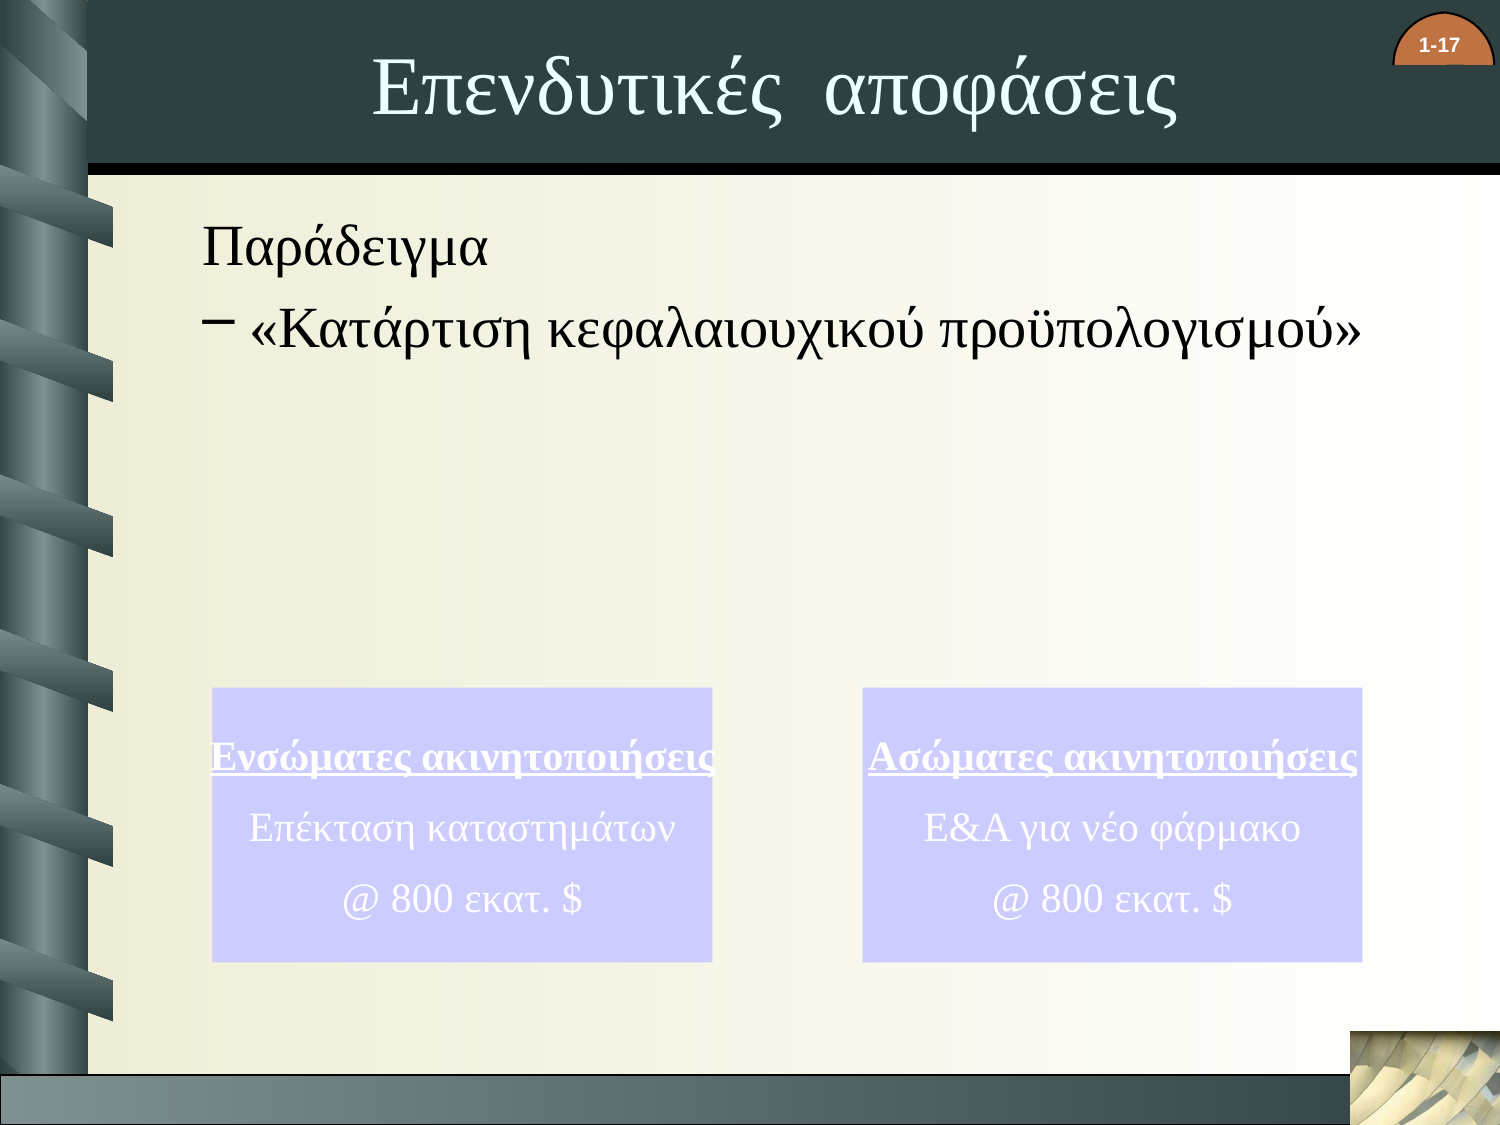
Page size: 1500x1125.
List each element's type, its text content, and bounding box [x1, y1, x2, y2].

list Παράδειγμα «Κατάρτιση κεφαλαιουχικού προϋπολογισμού» [111, 199, 1388, 601]
text_box [112, 1024, 425, 1100]
text_box Ενσώματες ακινητοποιήσεις Επέκταση καταστημάτων @ 800 εκατ. $ [212, 687, 713, 963]
text_box Ασώματες ακινητοποιήσεις Ε&Α για νέο φάρμακο @ 800 εκατ. $ [862, 687, 1363, 963]
text_box [512, 1024, 988, 1100]
title Επενδυτικές αποφάσεις [99, 0, 1451, 163]
picture [1350, 1031, 1500, 1125]
